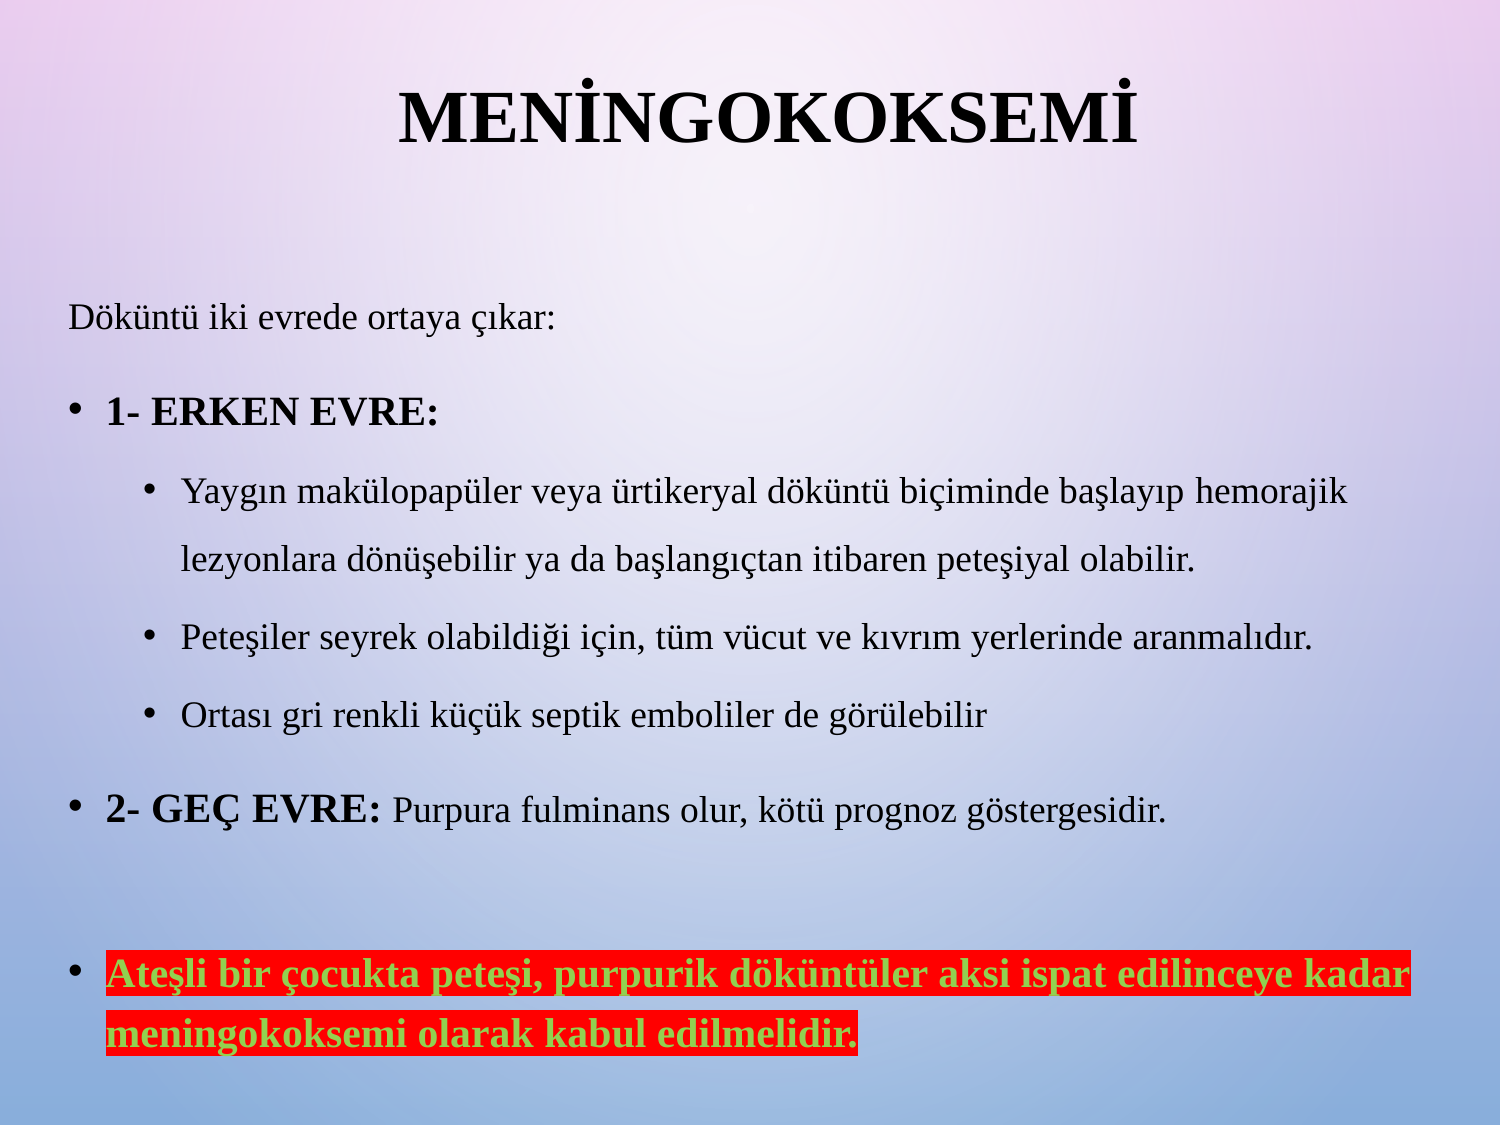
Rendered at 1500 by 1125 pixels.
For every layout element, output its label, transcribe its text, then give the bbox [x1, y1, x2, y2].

title Meningokoksemi [100, 37, 1438, 200]
list Döküntü iki evrede ortaya çıkar: 1- ERKEN EVRE: Yaygın makülopapüler veya ürtikeryal döküntü biçiminde başlayıp hemorajik lezyonlara dönüşebilir ya da başlangıçtan itibaren peteşiyal olabilir. Peteşiler seyrek olabildiği için, tüm vücut ve kıvrım yerlerinde aranmalıdır. Ortası gri renkli küçük septik emboliler de görülebilir 2- GEÇ EVRE: Purpura fulminans olur, kötü prognoz göstergesidir. Ateşli bir çocukta peteşi, purpurik döküntüler aksi ispat edilinceye kadar meningokoksemi olarak kabul edilmelidir. [53, 262, 1438, 1094]
table_header Döküntü Çeşitleri [0, 0, 1500, 615]
